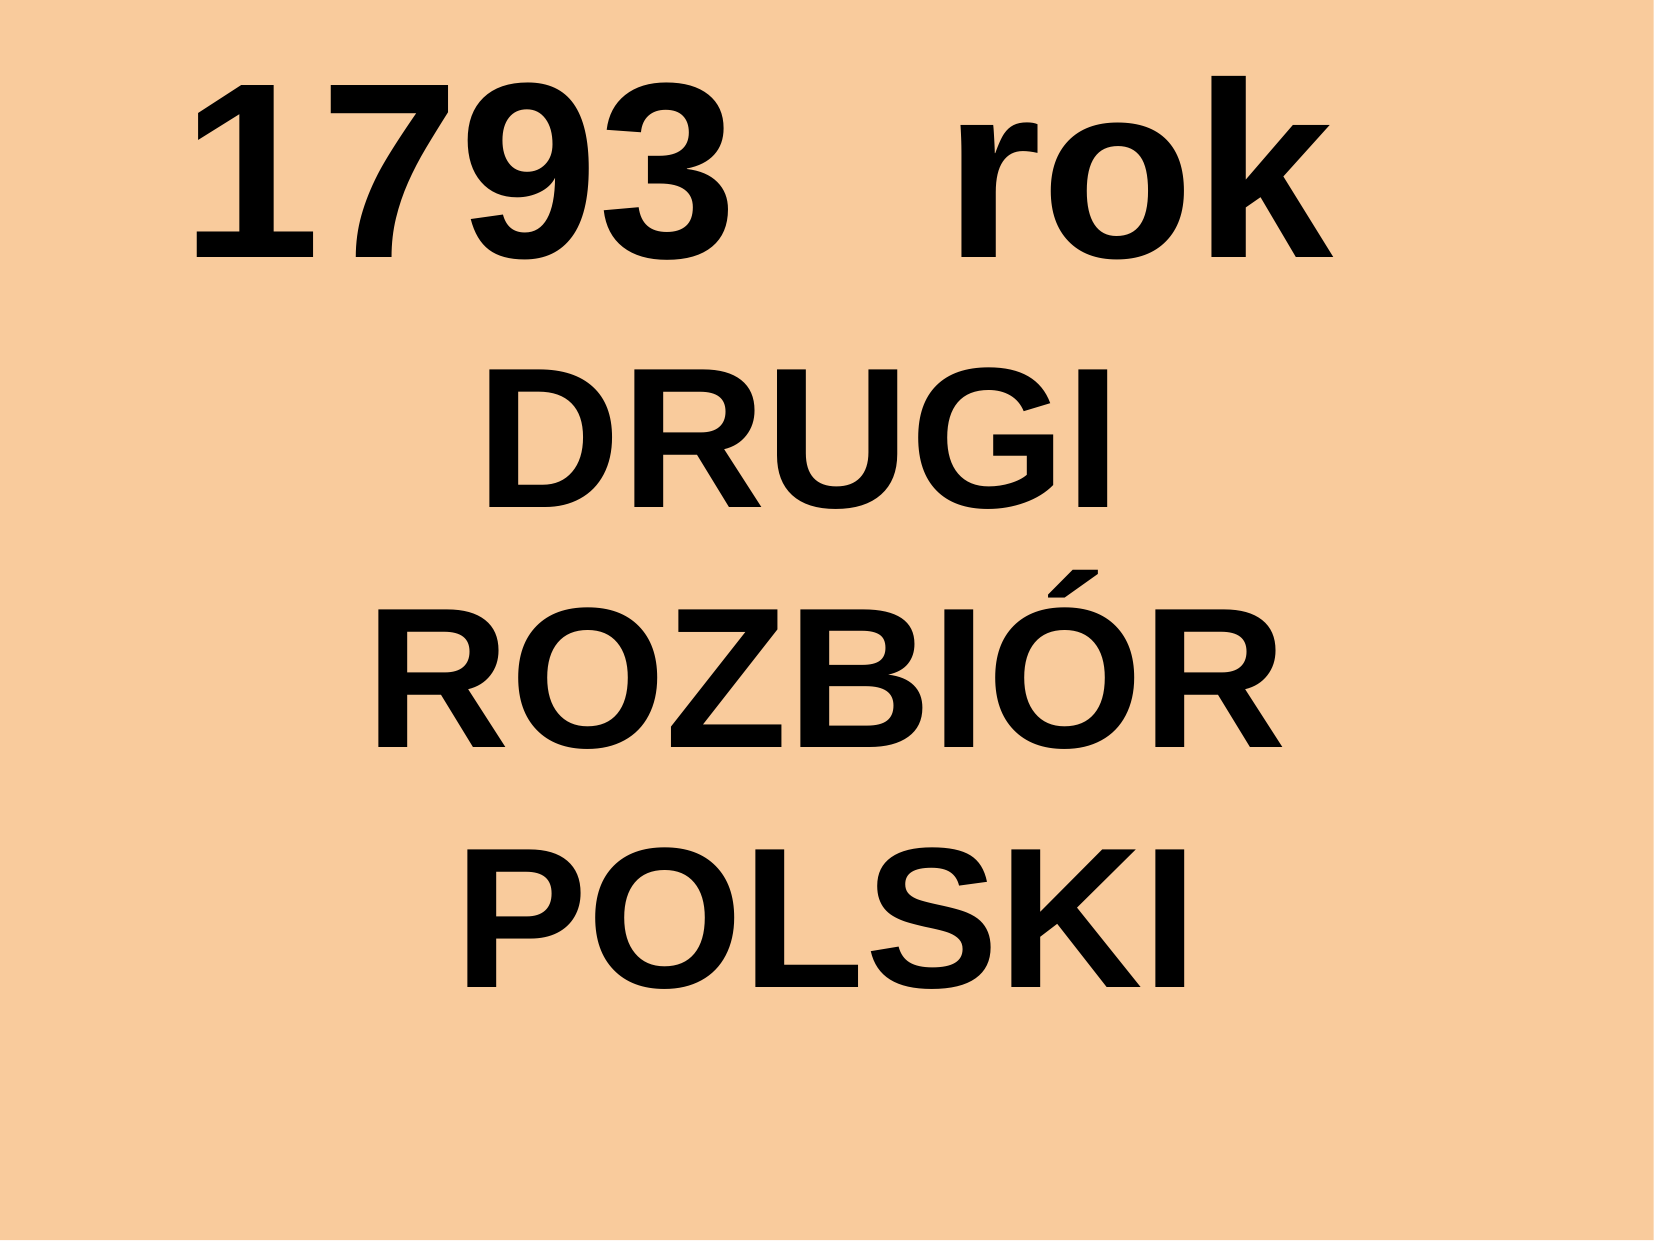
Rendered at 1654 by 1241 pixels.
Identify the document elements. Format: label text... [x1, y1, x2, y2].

text_box 1793 rok DRUGI ROZBIÓR POLSKI [0, 0, 1654, 1241]
